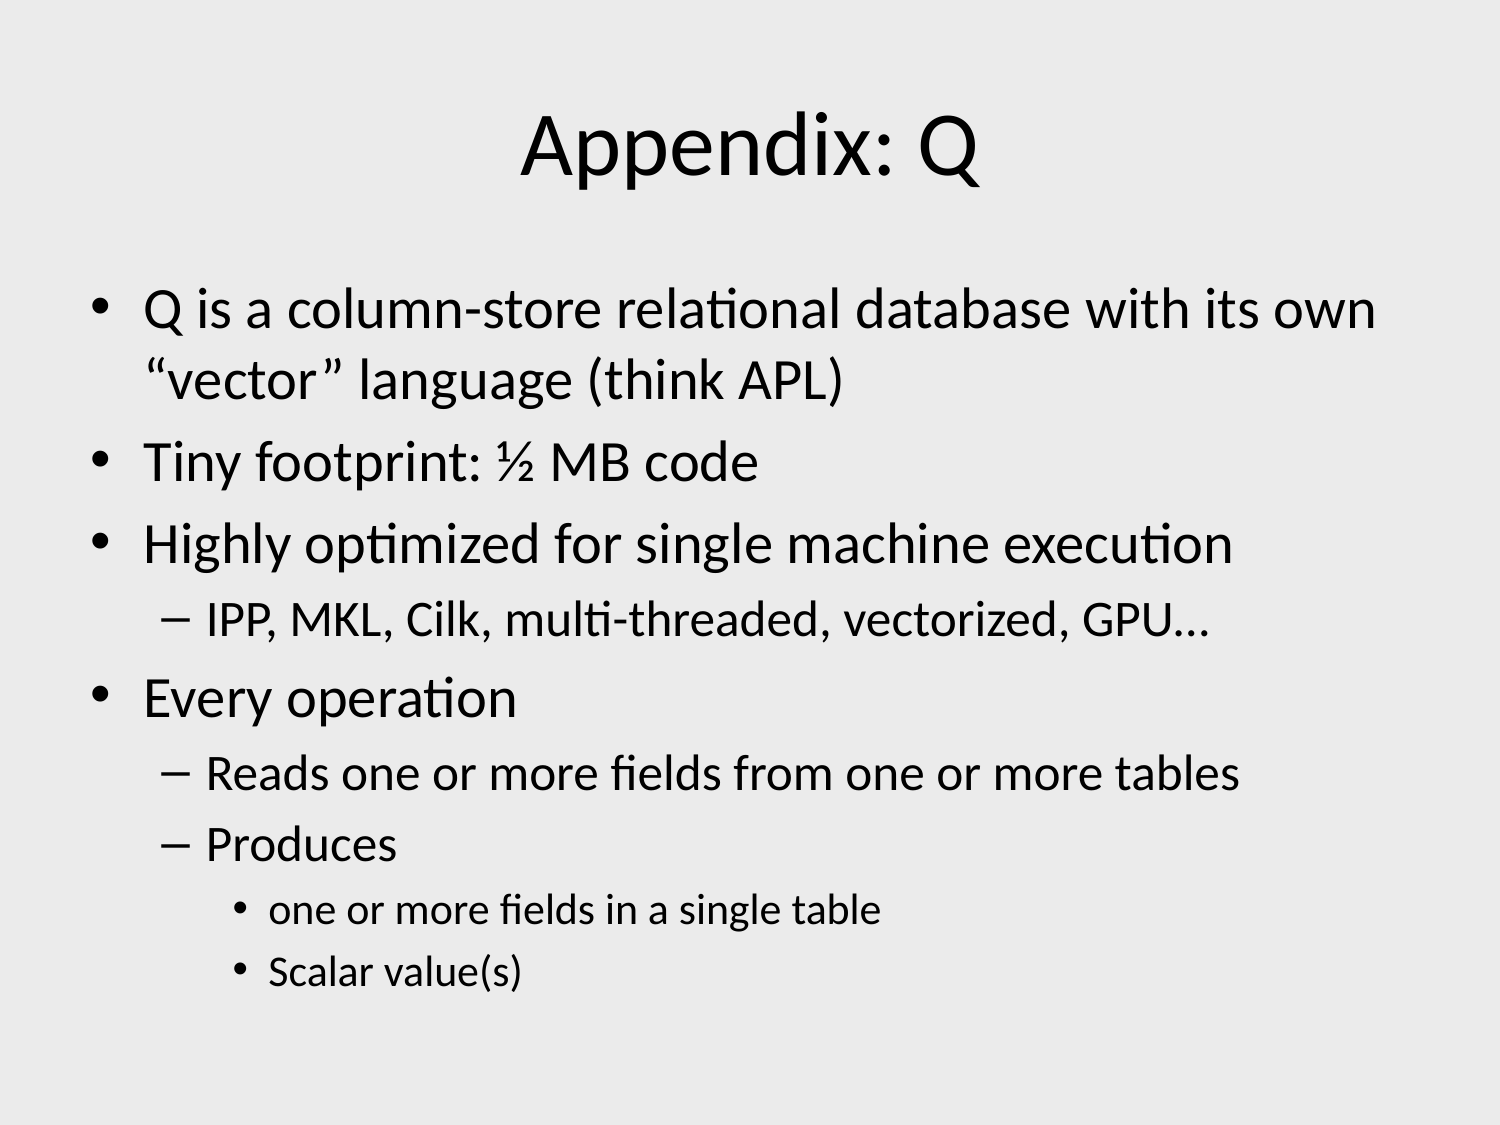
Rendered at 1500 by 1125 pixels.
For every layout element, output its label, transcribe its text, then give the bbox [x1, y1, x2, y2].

title Appendix: Q [75, 45, 1425, 233]
list Q is a column-store relational database with its own “vector” language (think APL) Tiny footprint: ½ MB code Highly optimized for single machine execution IPP, MKL, Cilk, multi-threaded, vectorized, GPU… Every operation Reads one or more fields from one or more tables Produces one or more fields in a single table Scalar value(s) [75, 262, 1425, 1005]
